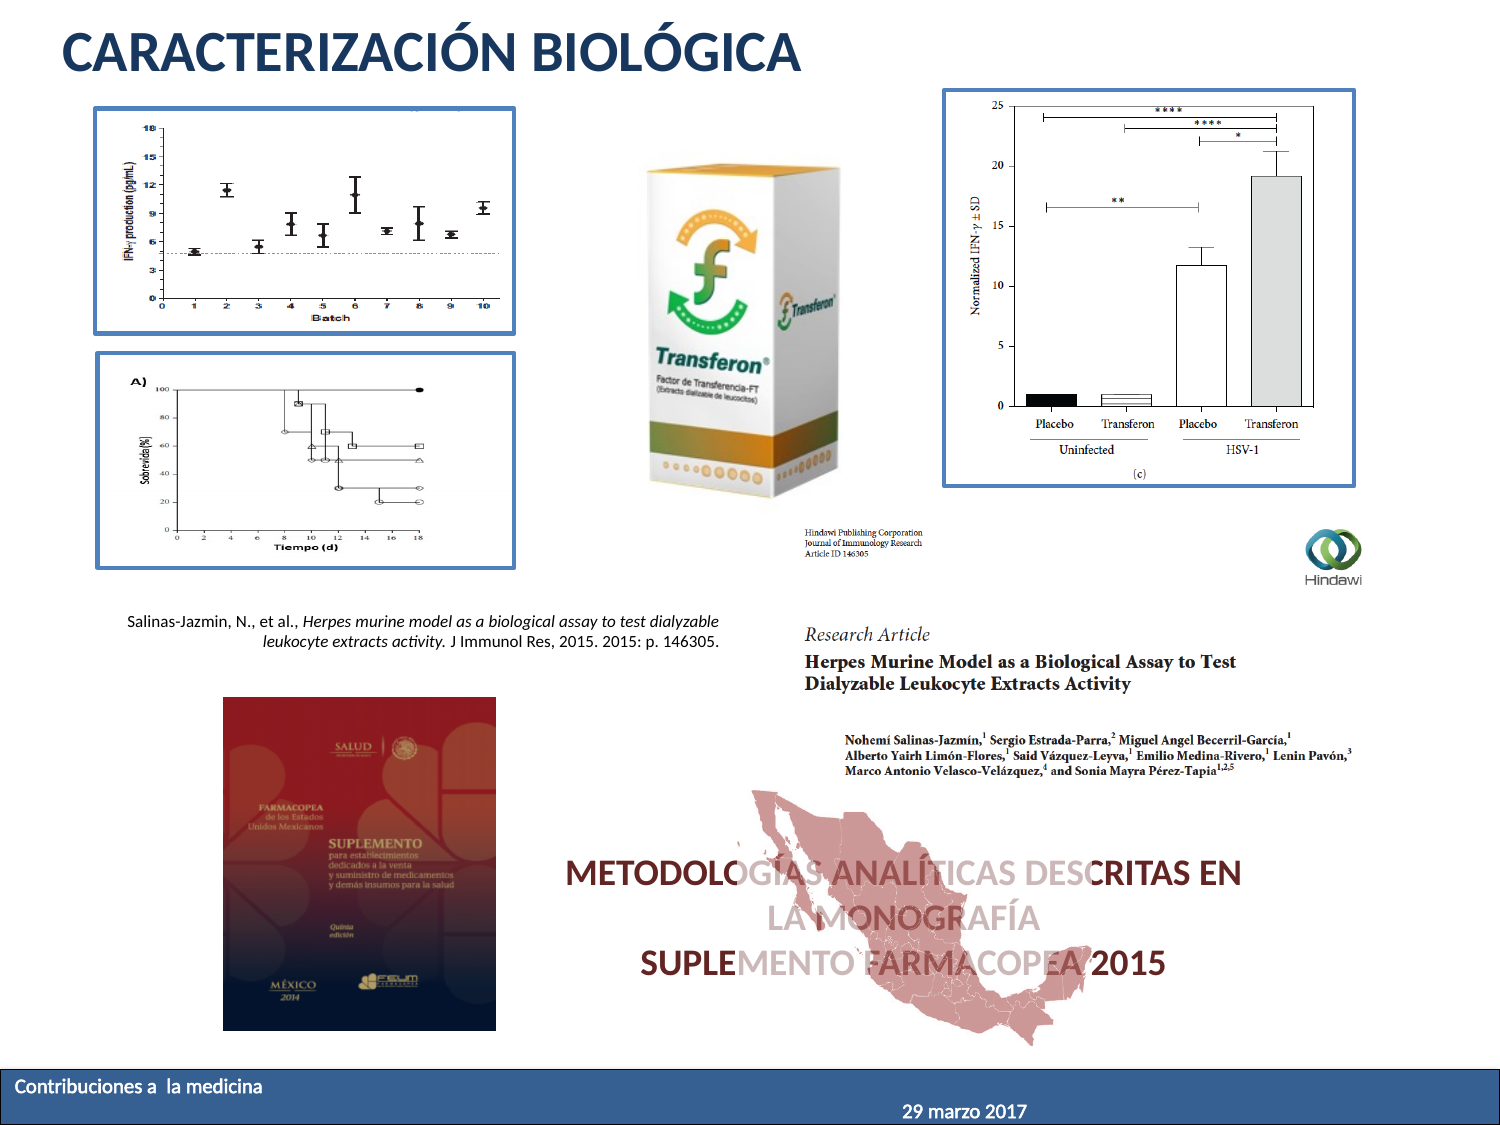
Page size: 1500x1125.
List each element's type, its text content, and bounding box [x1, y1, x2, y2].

picture [736, 790, 1092, 1046]
text_box METODOLOGÍAS ANALÍTICAS DESCRITAS EN LA MONOGRAFÍA SUPLEMENTO FARMACOPEA 2015 [550, 840, 731, 990]
text_box CARACTERIZACIÓN BIOLÓGICA [47, 6, 817, 91]
text_box METODOLOGÍAS ANALÍTICAS DESCRITAS EN LA MONOGRAFÍA SUPLEMENTO FARMACOPEA 2015 [1096, 840, 1258, 990]
picture [223, 696, 496, 1033]
text_box Salinas-Jazmin, N., et al., Herpes murine model as a biological assay to test dialyzable leukocyte extracts activity. J Immunol Res, 2015. 2015: p. 146305. [65, 582, 735, 680]
picture [99, 354, 513, 566]
picture [946, 91, 1353, 485]
picture [584, 108, 1384, 787]
picture [96, 110, 513, 332]
